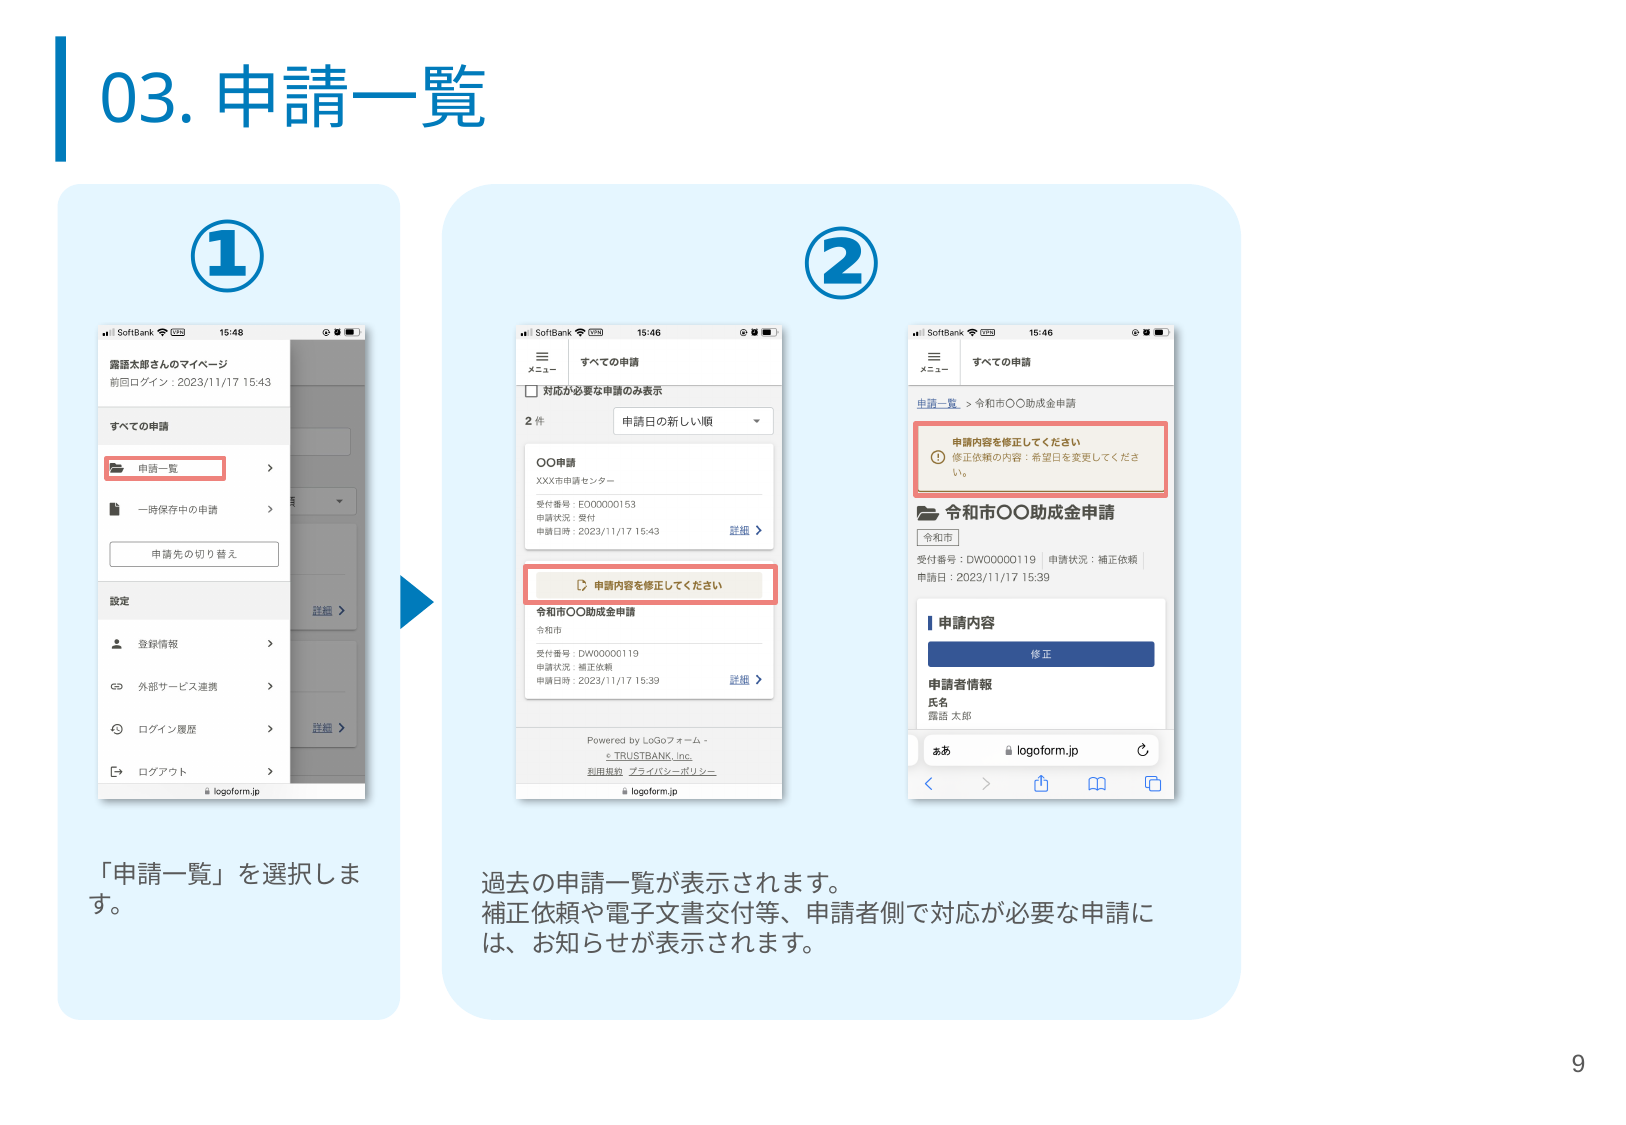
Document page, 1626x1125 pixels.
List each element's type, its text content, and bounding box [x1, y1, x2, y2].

text_box [400, 575, 434, 630]
picture [98, 325, 365, 799]
picture [516, 325, 783, 799]
text_box ① [56, 203, 399, 299]
text_box 過去の申請一覧が表示されます。 補正依頼や電子文書交付等、申請者側で対応が必要な申請には、お知らせが表示されます。 [441, 184, 1242, 1020]
slide_number 9 [1505, 1019, 1604, 1106]
text_box 「申請一覧」を選択します。 [57, 184, 401, 1020]
title 03.申請一覧 [81, 36, 1597, 162]
text_box ② [670, 211, 1013, 307]
picture [907, 325, 1174, 799]
